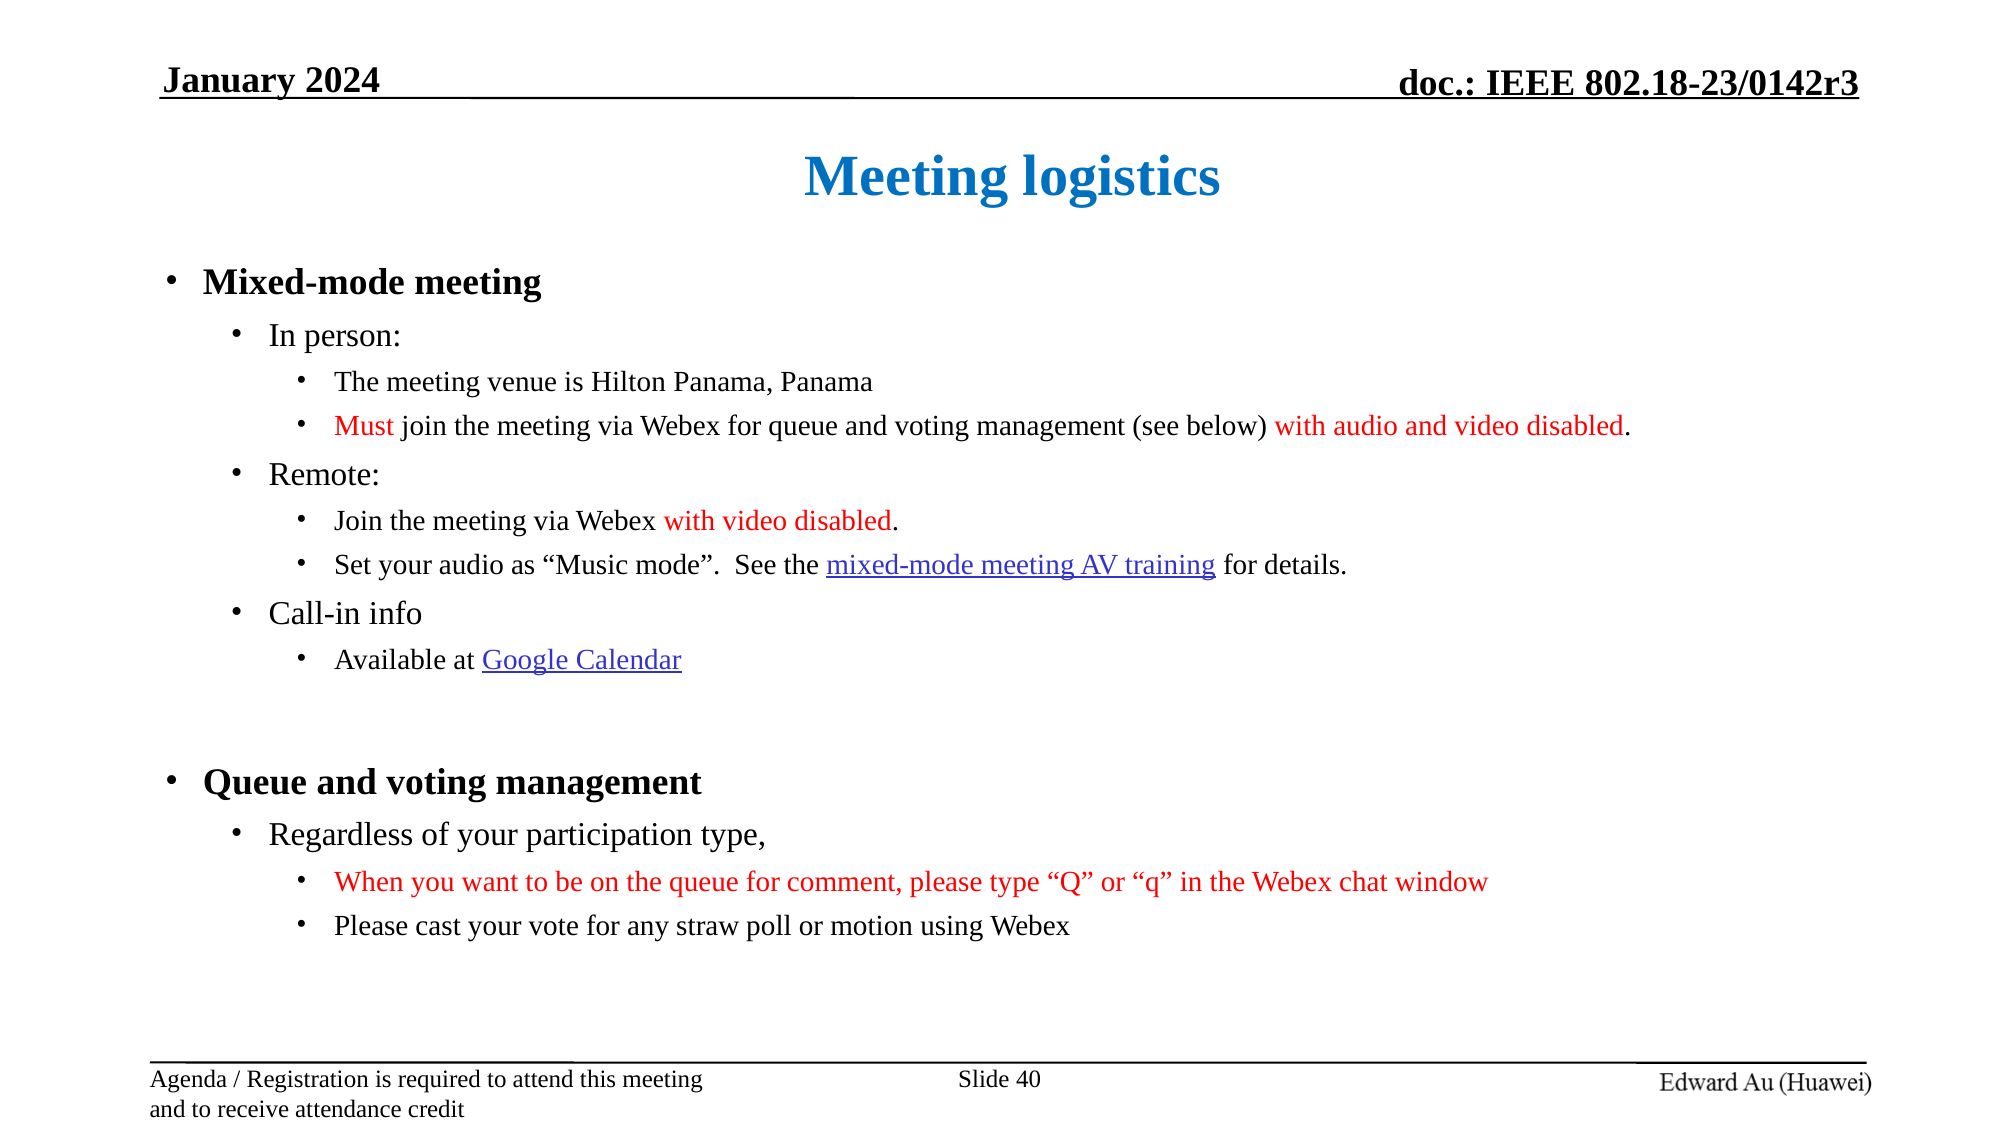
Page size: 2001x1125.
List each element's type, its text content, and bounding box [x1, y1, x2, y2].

list Mixed-mode meeting In person: The meeting venue is Hilton Panama, Panama Must join the meeting via Webex for queue and voting management (see below) with audio and video disabled. Remote: Join the meeting via Webex with video disabled. Set your audio as “Music mode”. See the mixed-mode meeting AV training for details. Call-in info Available at Google Calendar Queue and voting management Regardless of your participation type, When you want to be on the queue for comment, please type “Q” or “q” in the Webex chat window Please cast your vote for any straw poll or motion using Webex [149, 249, 1869, 1026]
slide_number Slide 40 [933, 1061, 1067, 1123]
title Meeting logistics [162, 99, 1864, 246]
picture [1174, 1058, 1887, 1113]
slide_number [162, 54, 663, 101]
